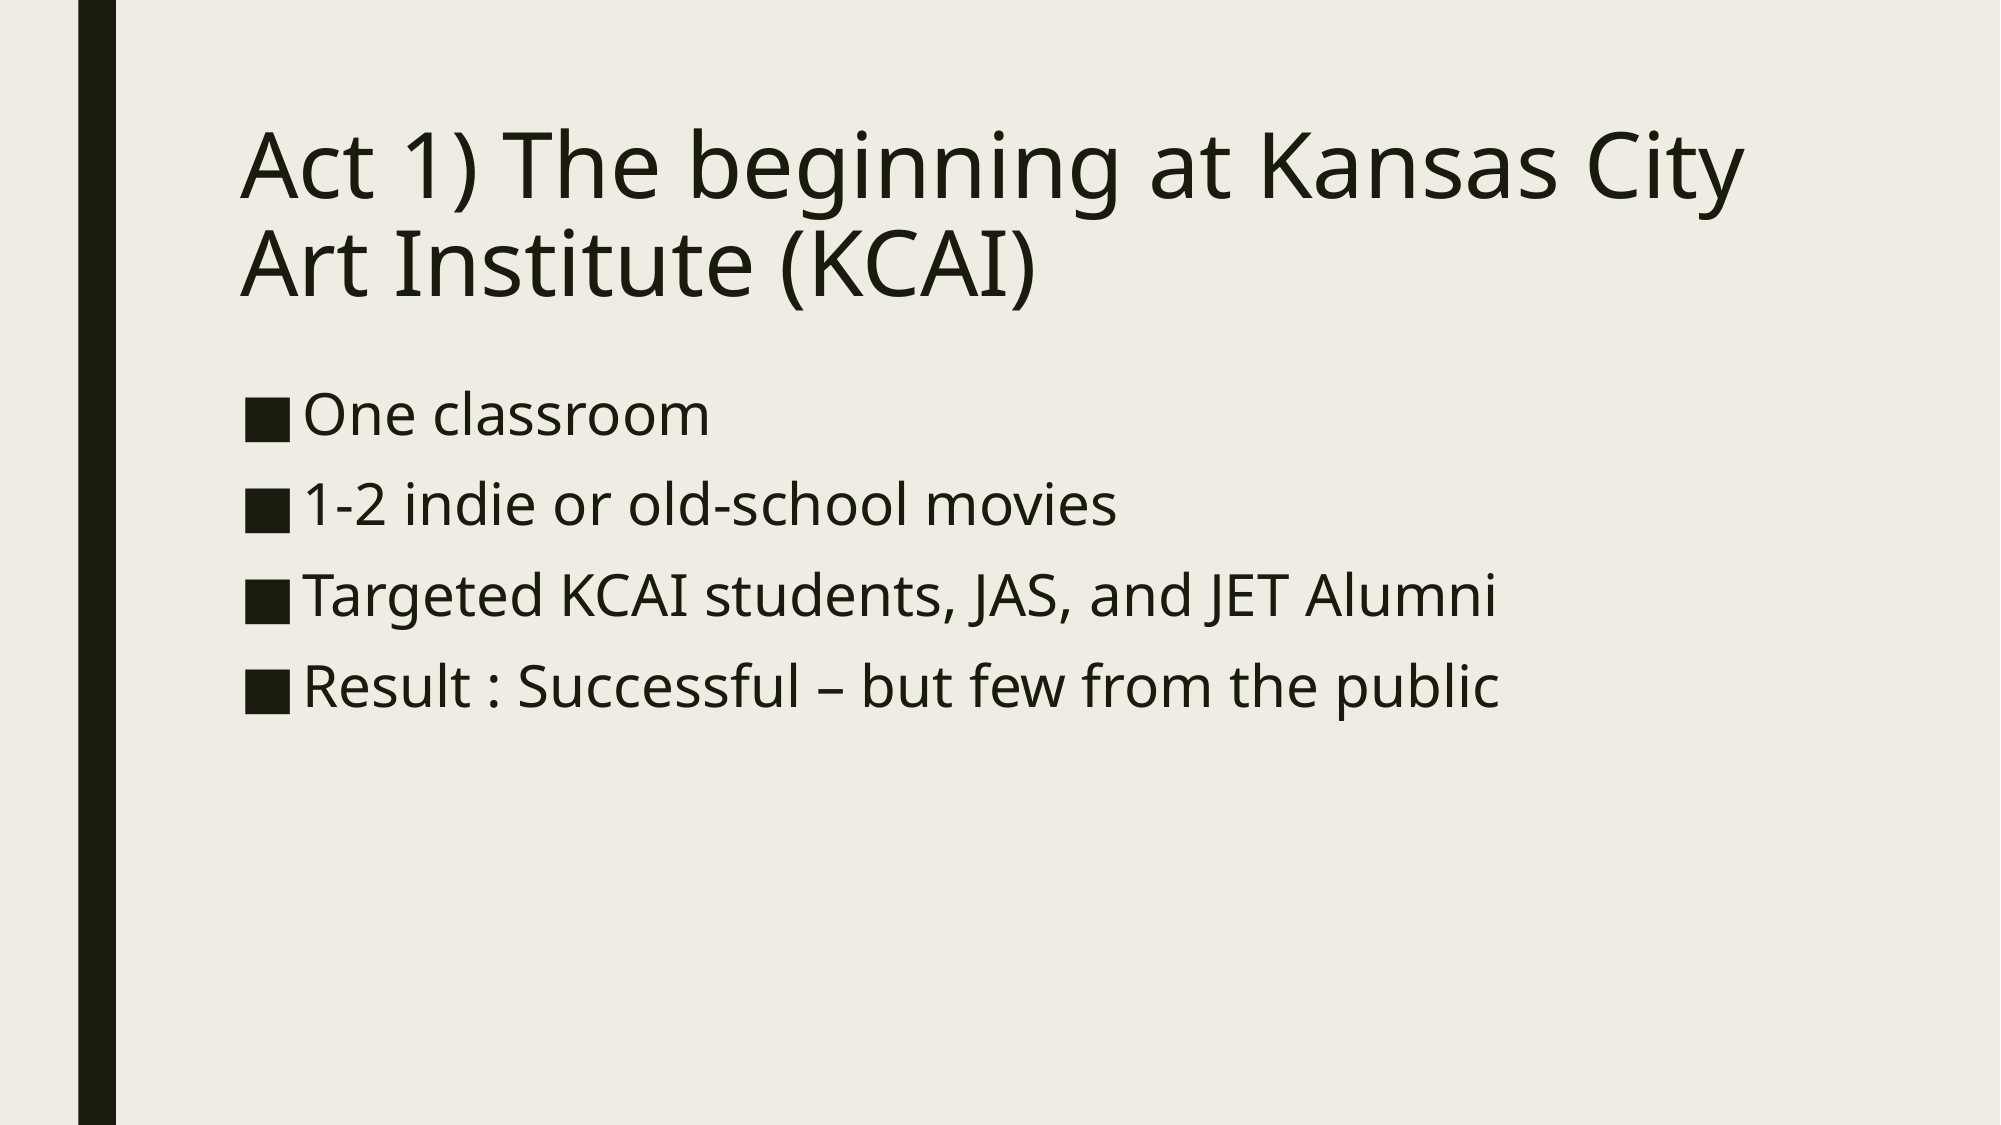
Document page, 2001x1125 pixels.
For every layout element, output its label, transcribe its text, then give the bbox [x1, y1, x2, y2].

list One classroom 1-2 indie or old-school movies Targeted KCAI students, JAS, and JET Alumni Result : Successful – but few from the public [225, 375, 1800, 963]
title Act 1) The beginning at Kansas City Art Institute (KCAI) [225, 112, 1800, 357]
